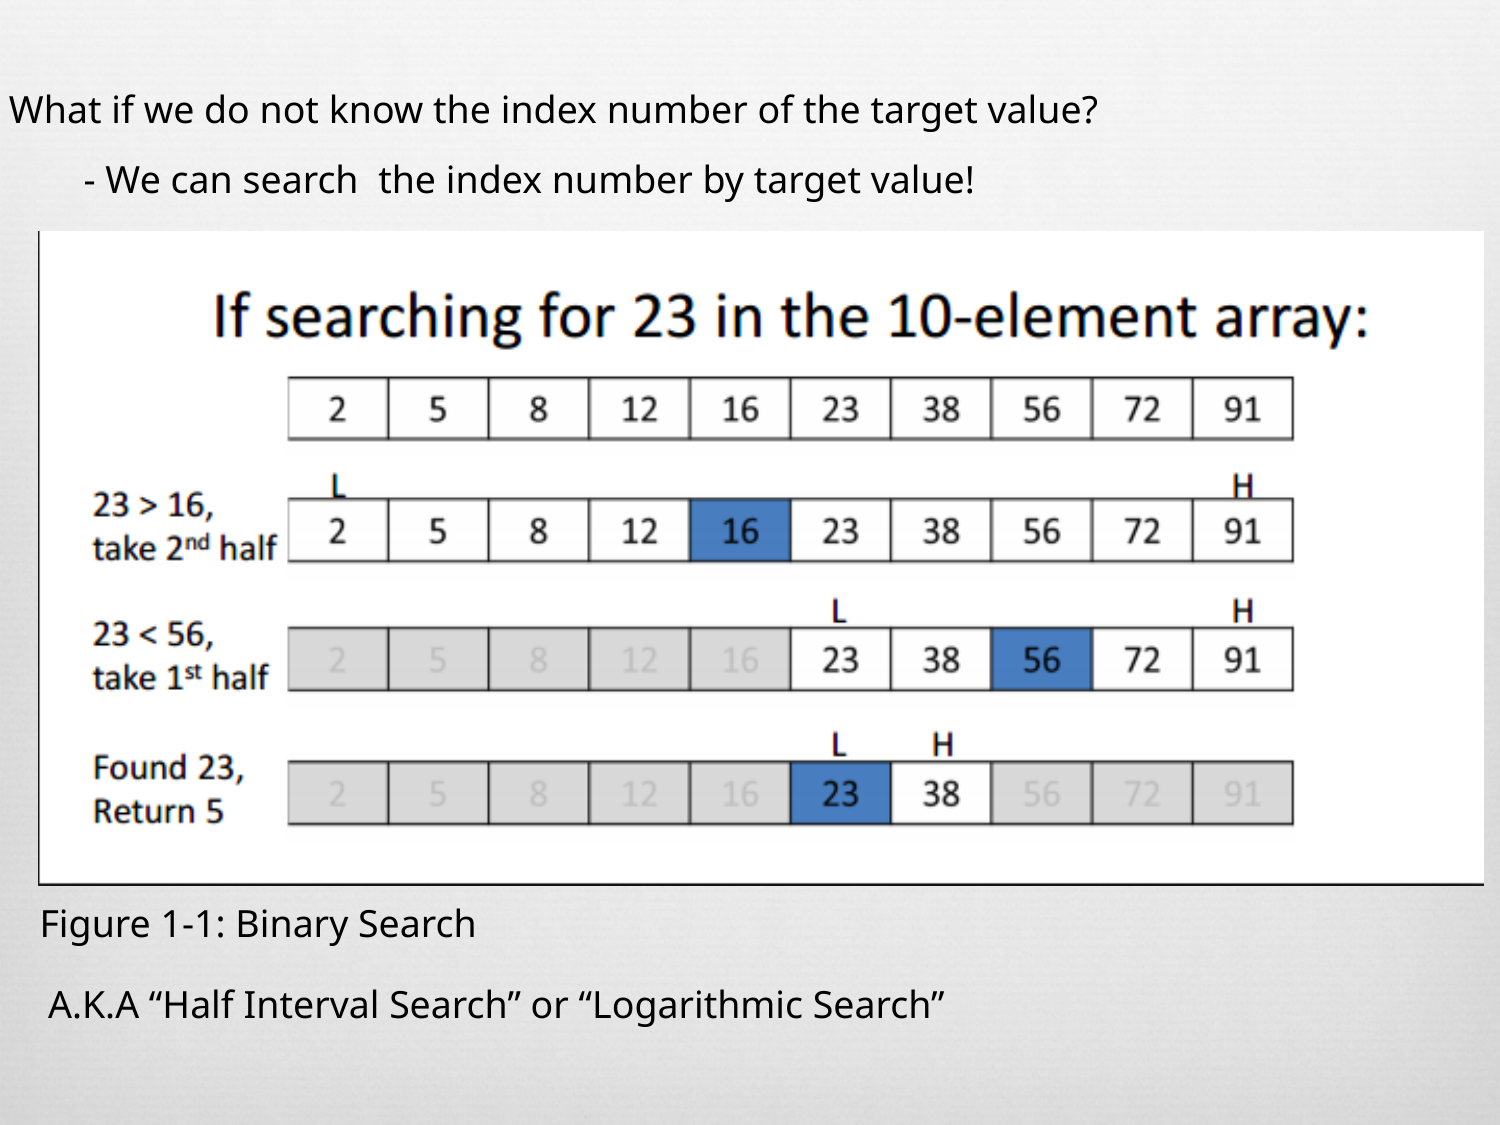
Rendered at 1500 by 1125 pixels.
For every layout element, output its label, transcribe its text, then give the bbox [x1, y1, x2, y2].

text_box What if we do not know the index number of the target value? [0, 78, 1124, 139]
text_box - We can search the index number by target value! [68, 149, 991, 209]
text_box Figure 1-1: Binary Search [24, 892, 493, 953]
text_box A.K.A “Half Interval Search” or “Logarithmic Search” [33, 973, 961, 1033]
picture [37, 230, 1485, 886]
